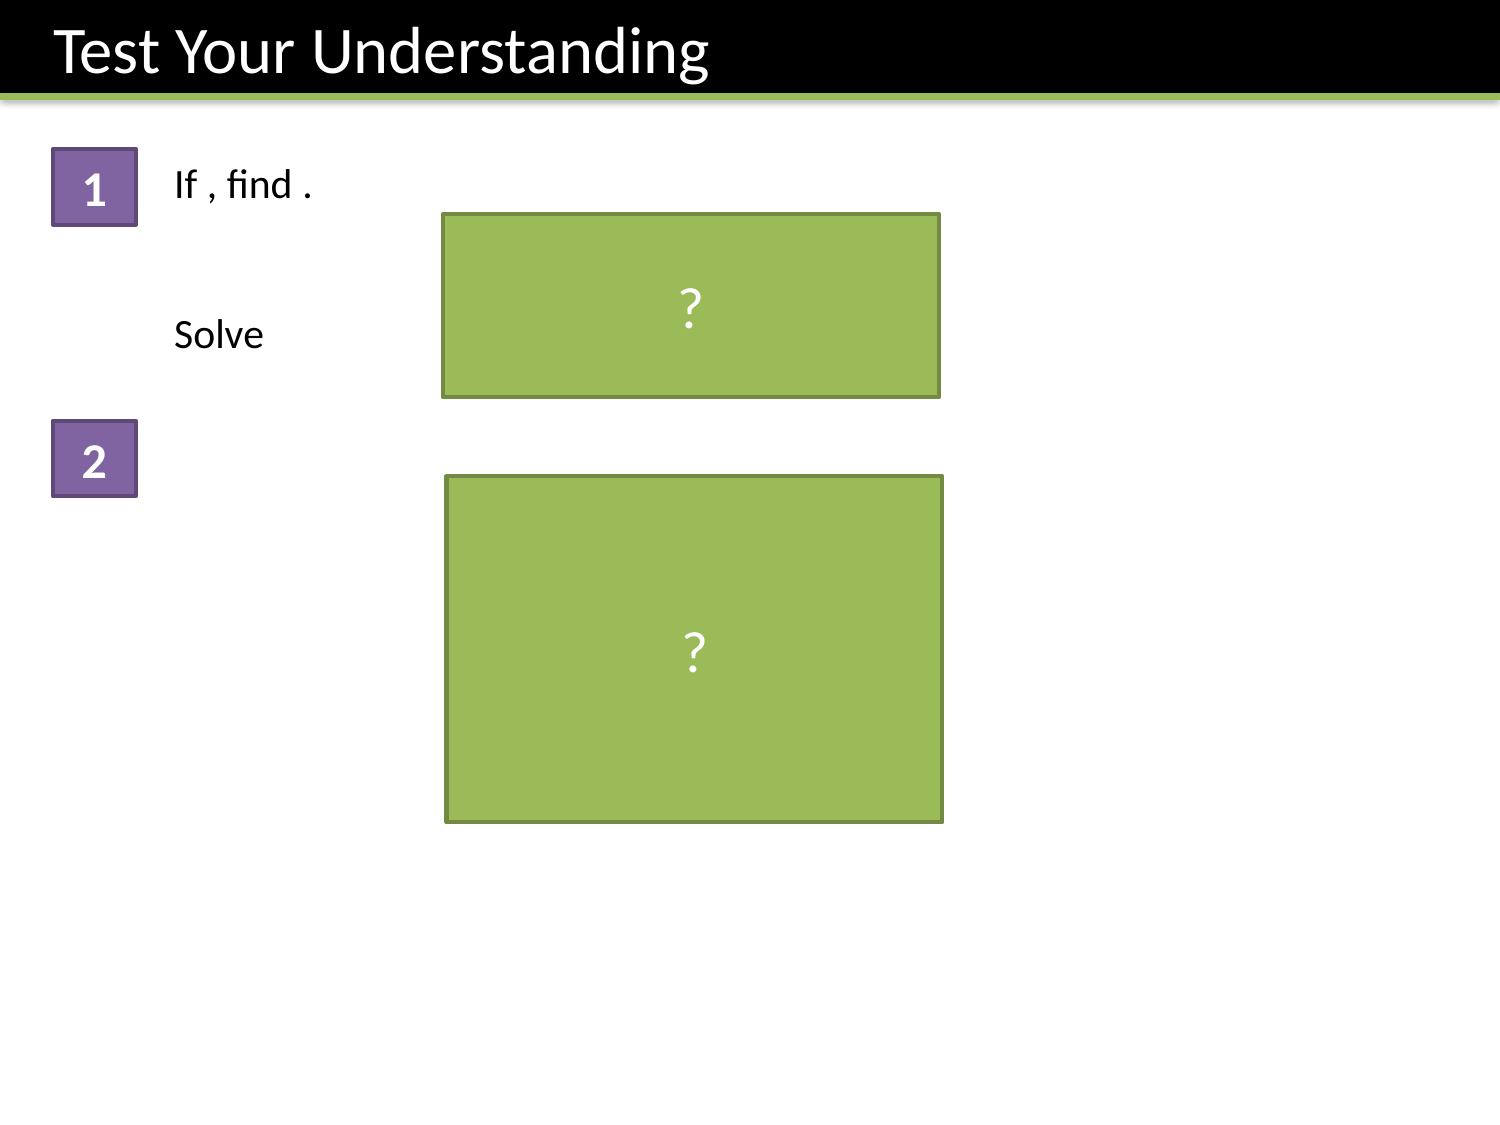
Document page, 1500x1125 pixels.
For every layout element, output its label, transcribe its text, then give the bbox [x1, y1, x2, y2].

text_box ? [444, 474, 944, 824]
text_box 2 [51, 419, 138, 498]
text_box 1 [51, 147, 138, 227]
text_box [0, 0, 1500, 99]
text_box ? [441, 212, 941, 399]
